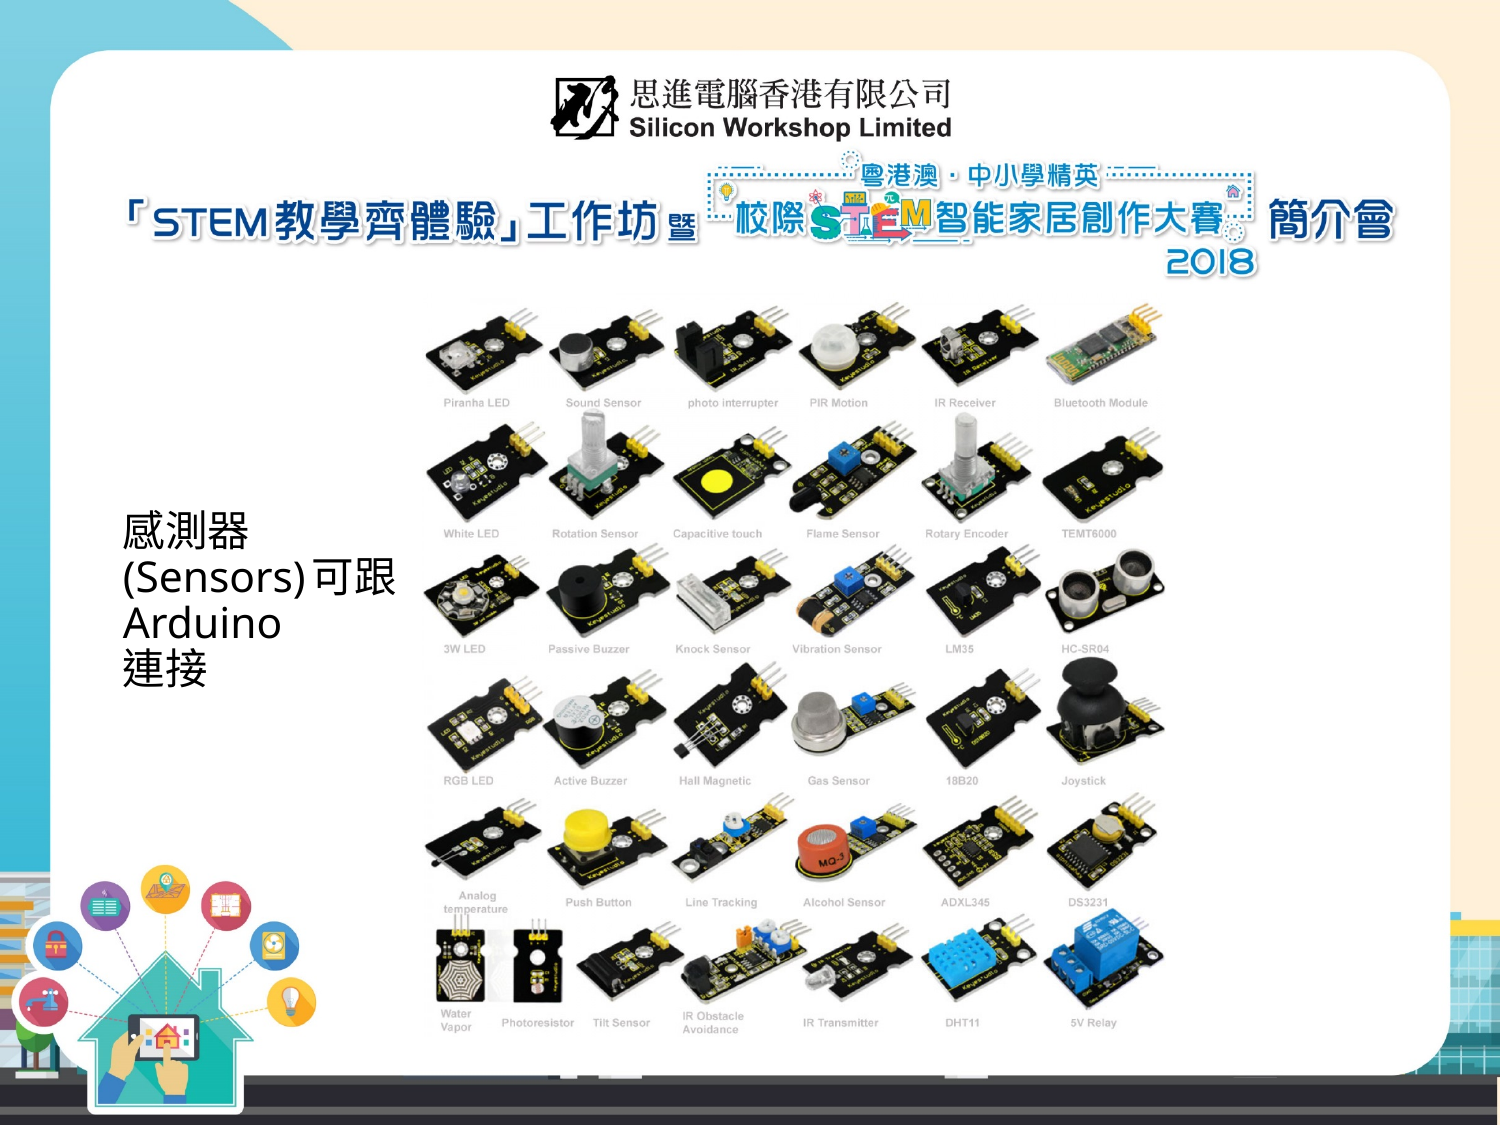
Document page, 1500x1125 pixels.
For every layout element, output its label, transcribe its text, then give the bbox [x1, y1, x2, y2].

picture [0, 0, 1500, 1125]
title 感測器 (Sensors)可跟Arduino 連接 [111, 503, 422, 700]
